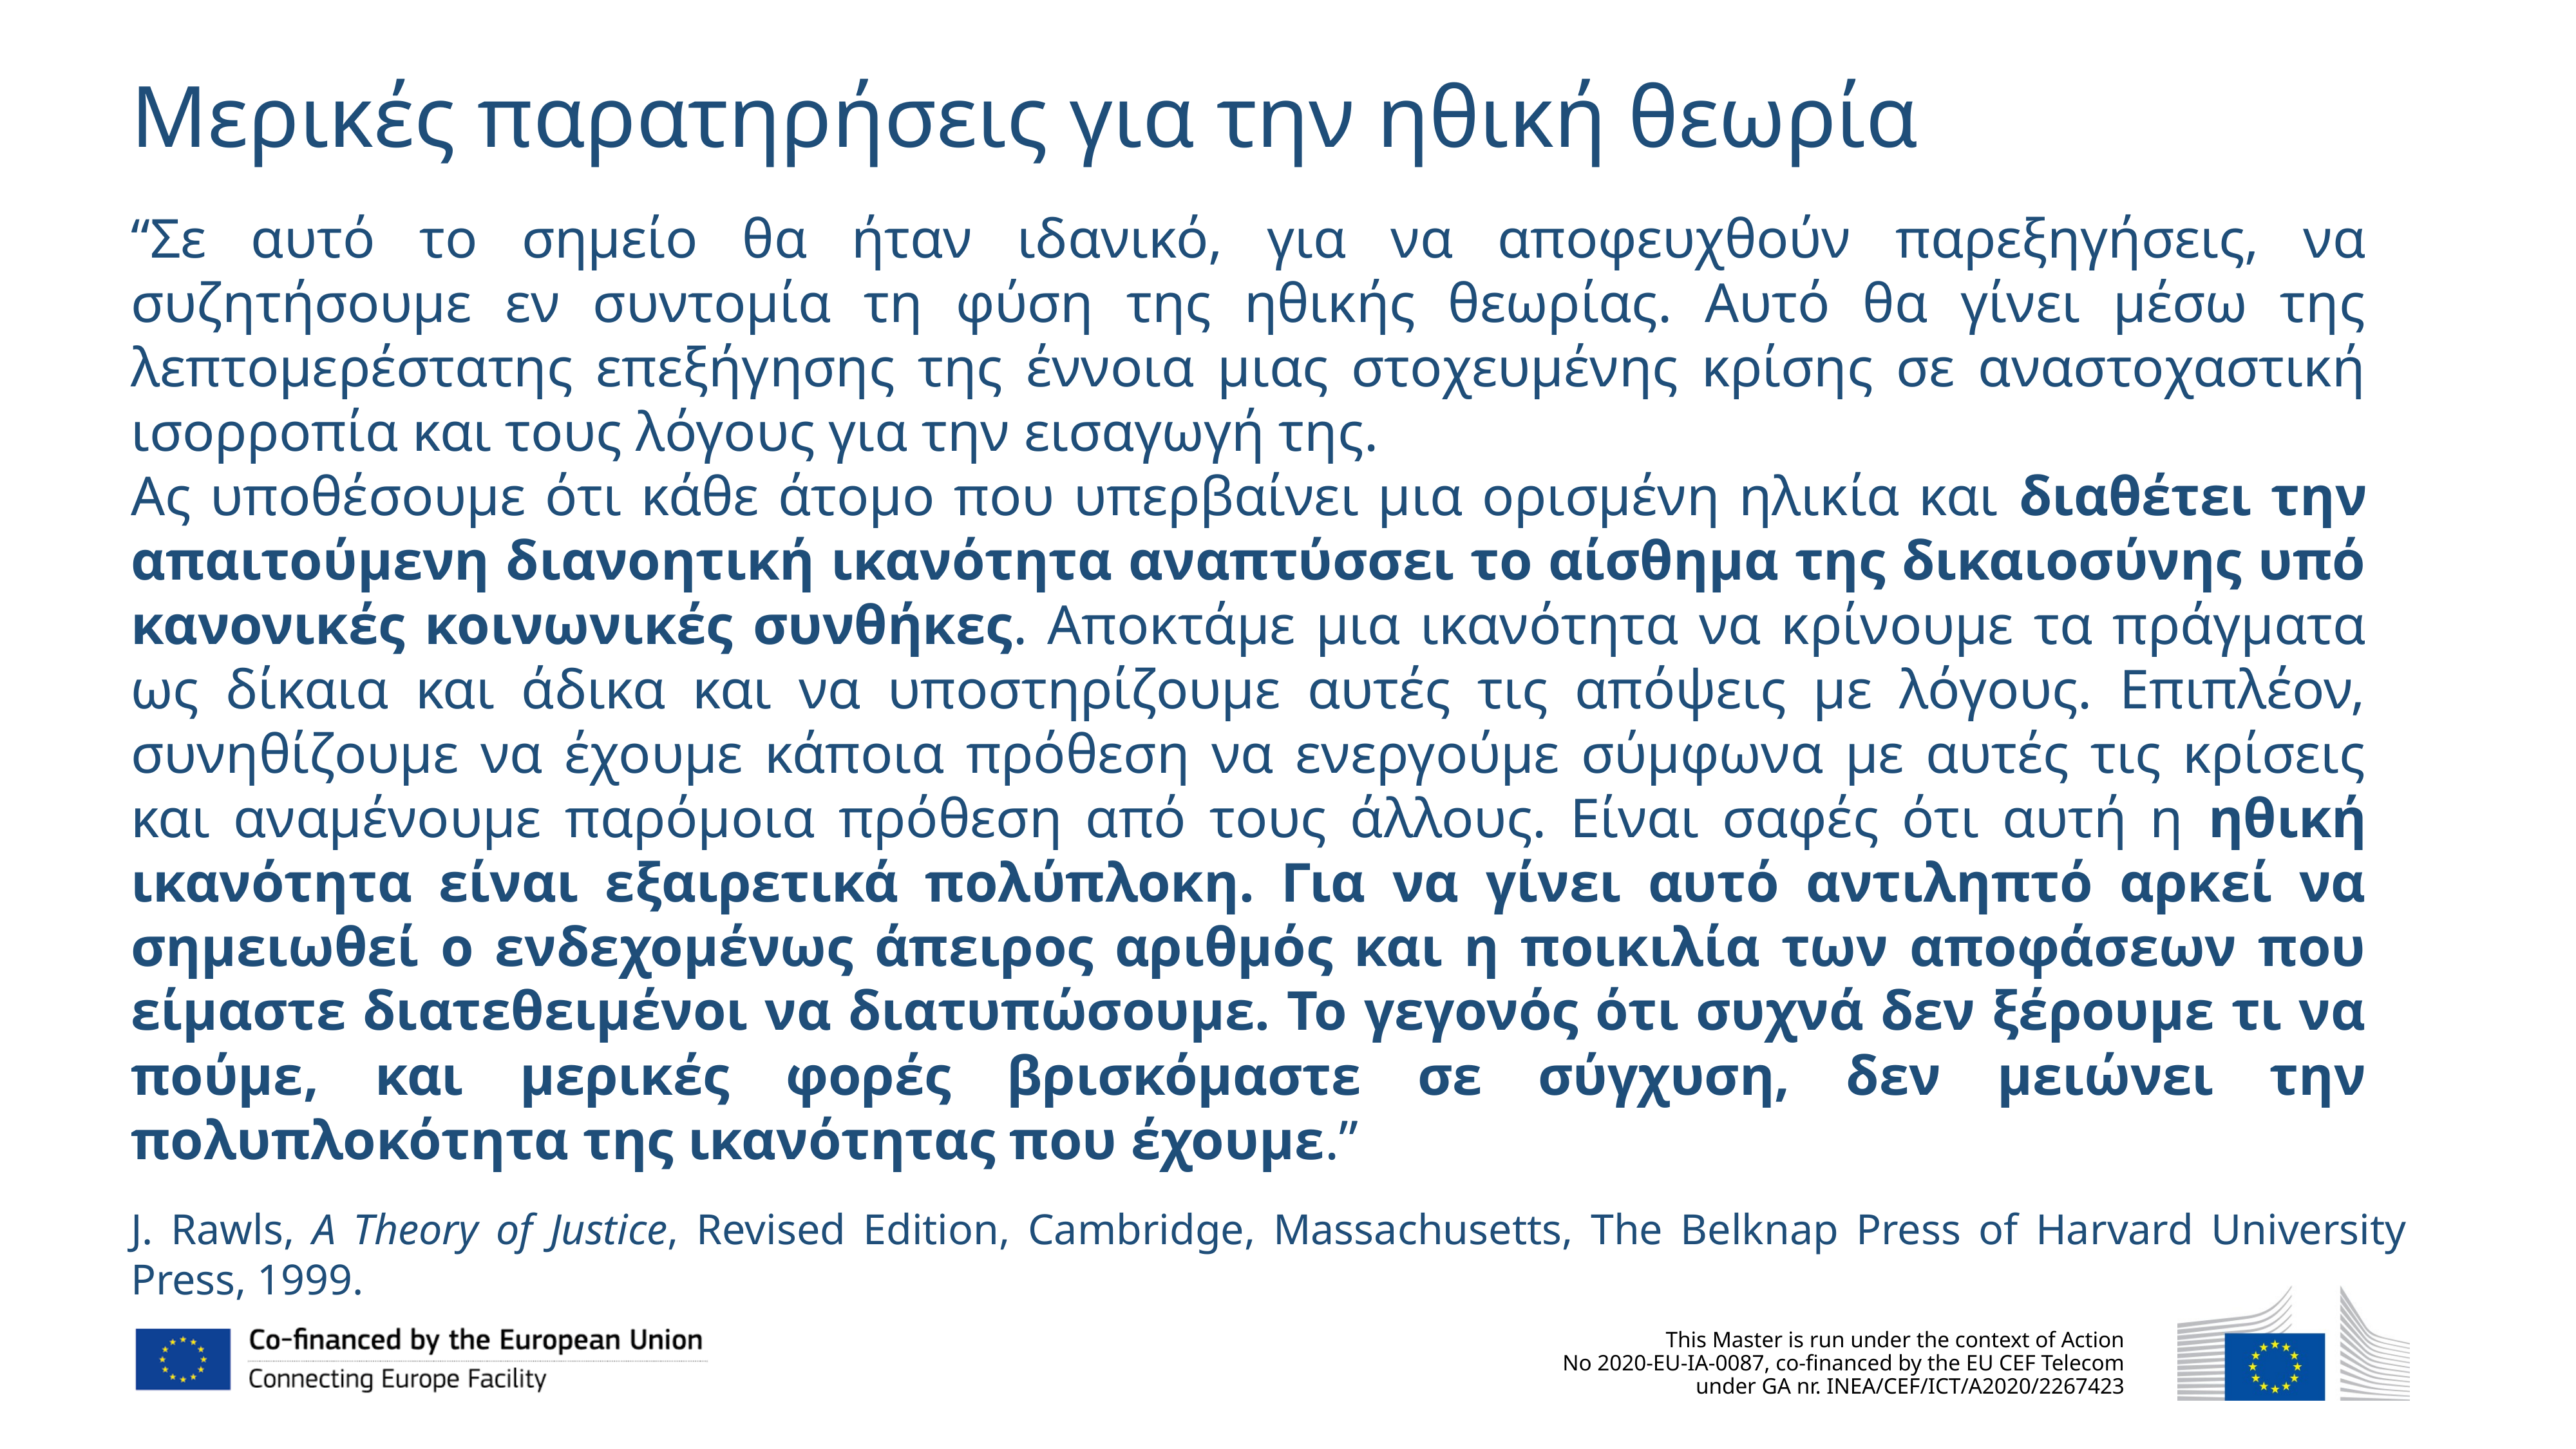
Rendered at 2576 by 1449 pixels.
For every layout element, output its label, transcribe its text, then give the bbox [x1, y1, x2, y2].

text_box J. Rawls, A Theory of Justice, Revised Edition, Cambridge, Massachusetts, The Belknap Press of Harvard University Press, 1999. [121, 1198, 2418, 1308]
text_box Μερικές παρατηρήσεις για την ηθική θεωρία [121, 58, 2543, 169]
picture [124, 1319, 713, 1399]
text_box “Σε αυτό το σημείο θα ήταν ιδανικό, για να αποφευχθούν παρεξηγήσεις, να συζητήσουμε εν συντομία τη φύση της ηθικής θεωρίας. Αυτό θα γίνει μέσω της λεπτομερέστατης επεξήγησης της έννοια μιας στοχευμένης κρίσης σε αναστοχαστική ισορροπία και τους λόγους για την εισαγωγή της. Ας υποθέσουμε ότι κάθε άτομο που υπερβαίνει μια ορισμένη ηλικία και διαθέτει την απαιτούμενη διανοητική ικανότητα αναπτύσσει το αίσθημα της δικαιοσύνης υπό κανονικές κοινωνικές συνθήκες. Αποκτάμε μια ικανότητα να κρίνουμε τα πράγματα ως δίκαια και άδικα και να υποστηρίζουμε αυτές τις απόψεις με λόγους. Επιπλέον, συνηθίζουμε να έχουμε κάποια πρόθεση να ενεργούμε σύμφωνα με αυτές τις κρίσεις και αναμένουμε παρόμοια πρόθεση από τους άλλους. Είναι σαφές ότι αυτή η ηθική ικανότητα είναι εξαιρετικά πολύπλοκη. Για να γίνει αυτό αντιληπτό αρκεί να σημειωθεί ο ενδεχομένως άπειρος αριθμός και η ποικιλία των αποφάσεων που είμαστε διατεθειμένοι να διατυπώσουμε. Το γεγονός ότι συχνά δεν ξέρουμε τι να πούμε, και μερικές φορές βρισκόμαστε σε σύγχυση, δεν μειώνει την πολυπλοκότητα της ικανότητας που έχουμε.” [121, 199, 2377, 1198]
picture [2177, 1308, 2410, 1401]
